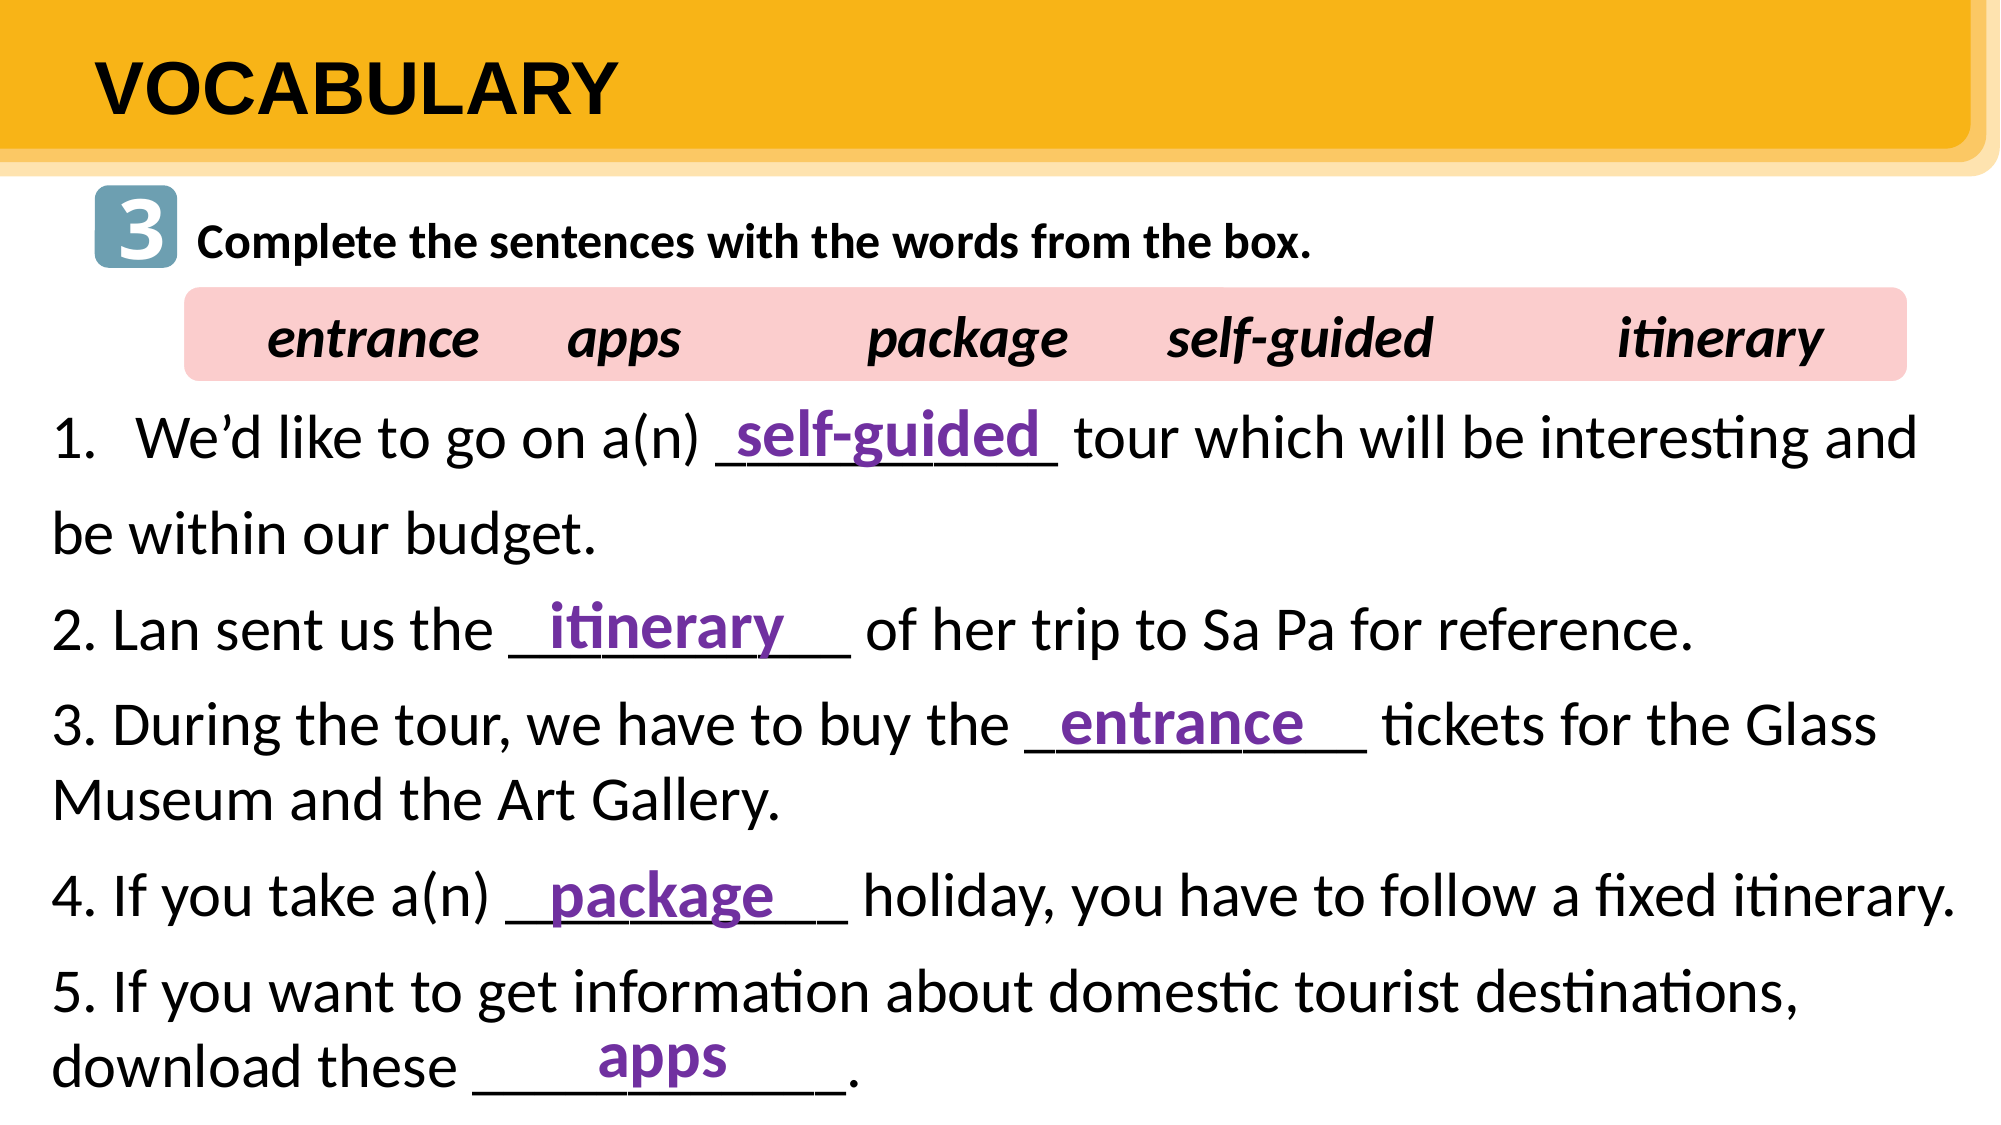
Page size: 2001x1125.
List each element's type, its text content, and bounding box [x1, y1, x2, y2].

text_box apps [582, 1003, 986, 1099]
text_box [93, 185, 103, 268]
text_box itinerary [535, 574, 938, 669]
text_box self-guided [721, 384, 1125, 477]
text_box entrance apps package self-guided itinerary [182, 285, 1910, 384]
list We’d like to go on a(n) ___________ tour which will be interesting and be within our budget. 2. Lan sent us the ___________ of her trip to Sa Pa for reference. 3. During the tour, we have to buy the ___________ tickets for the Glass Museum and the Art Gallery. 4. If you take a(n) ___________ holiday, you have to follow a fixed itinerary. 5. If you want to get information about domestic tourist destinations, download these ____________. [35, 388, 2000, 1114]
text_box package [535, 843, 938, 939]
text_box Complete the sentences with the words from the box. [183, 200, 2000, 276]
text_box [169, 185, 179, 268]
text_box 3 [103, 177, 169, 284]
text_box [0, 0, 2000, 177]
text_box entrance [1045, 670, 1390, 766]
